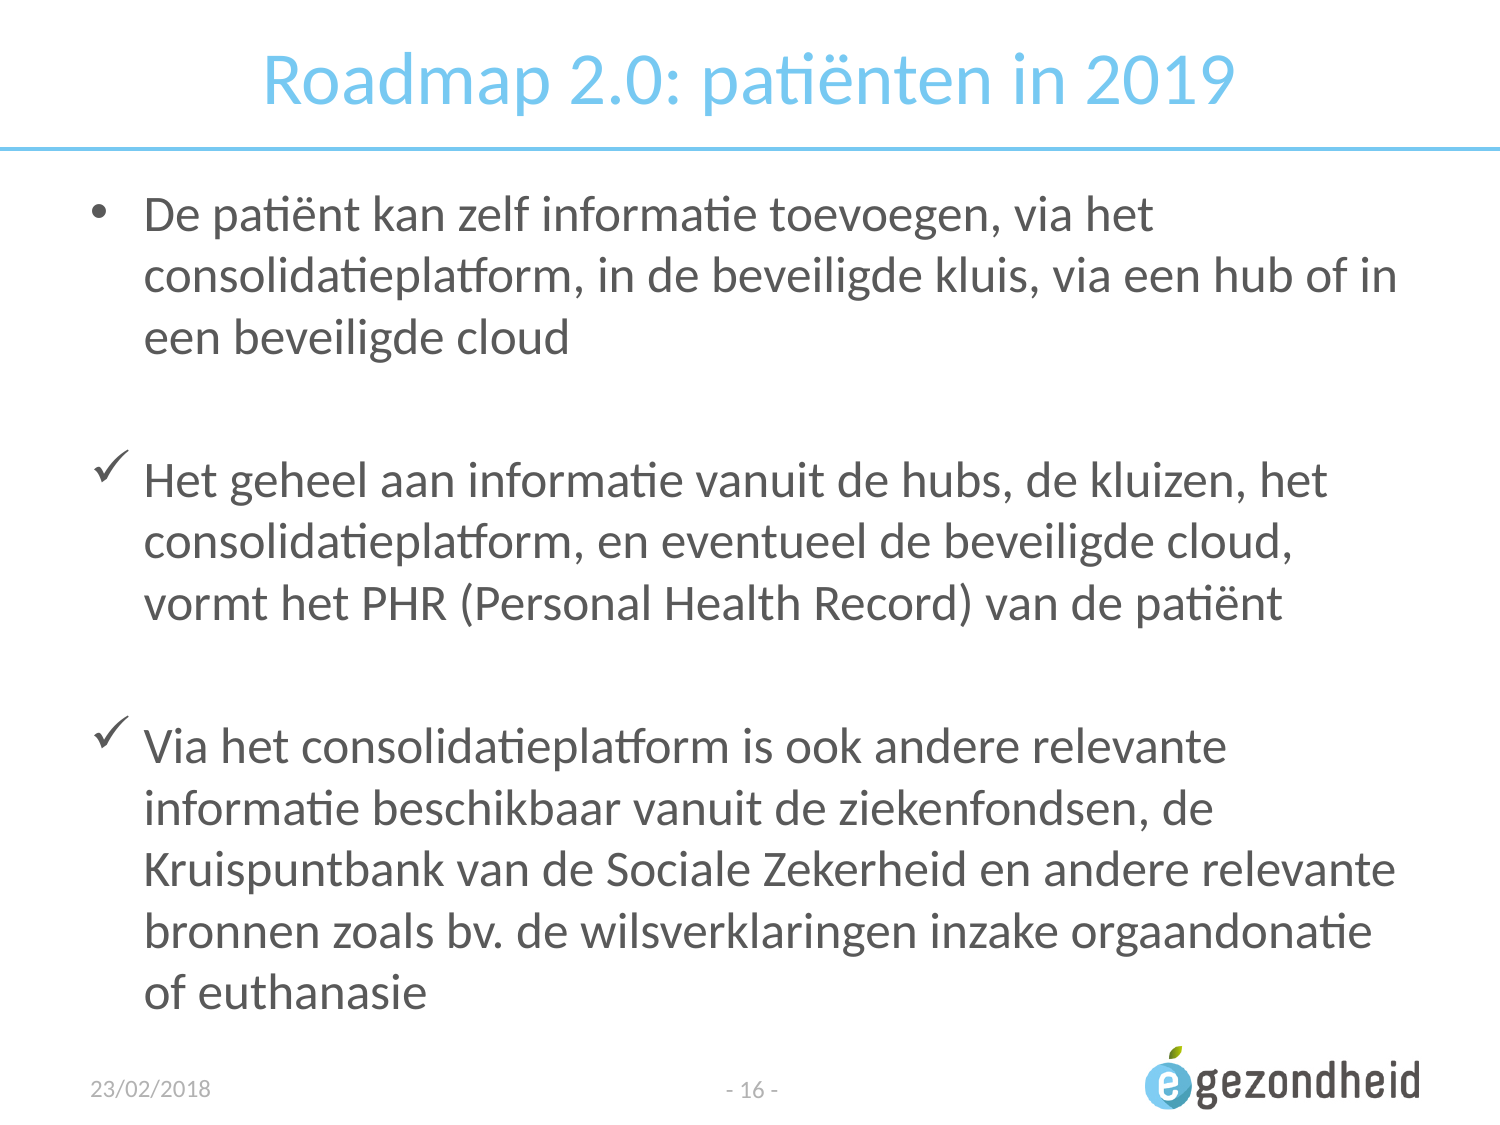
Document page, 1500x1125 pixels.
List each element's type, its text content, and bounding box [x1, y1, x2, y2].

list De patiënt kan zelf informatie toevoegen, via het consolidatieplatform, in de beveiligde kluis, via een hub of in een beveiligde cloud Het geheel aan informatie vanuit de hubs, de kluizen, het consolidatieplatform, en eventueel de beveiligde cloud, vormt het PHR (Personal Health Record) van de patiënt Via het consolidatieplatform is ook andere relevante informatie beschikbaar vanuit de ziekenfondsen, de Kruispuntbank van de Sociale Zekerheid en andere relevante bronnen zoals bv. de wilsverklaringen inzake orgaandonatie of euthanasie [75, 172, 1425, 1035]
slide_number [75, 1057, 425, 1118]
title Roadmap 2.0: patiënten in 2019 [0, 0, 1500, 149]
picture [1116, 1037, 1447, 1125]
slide_number - 16 - [577, 1058, 928, 1119]
